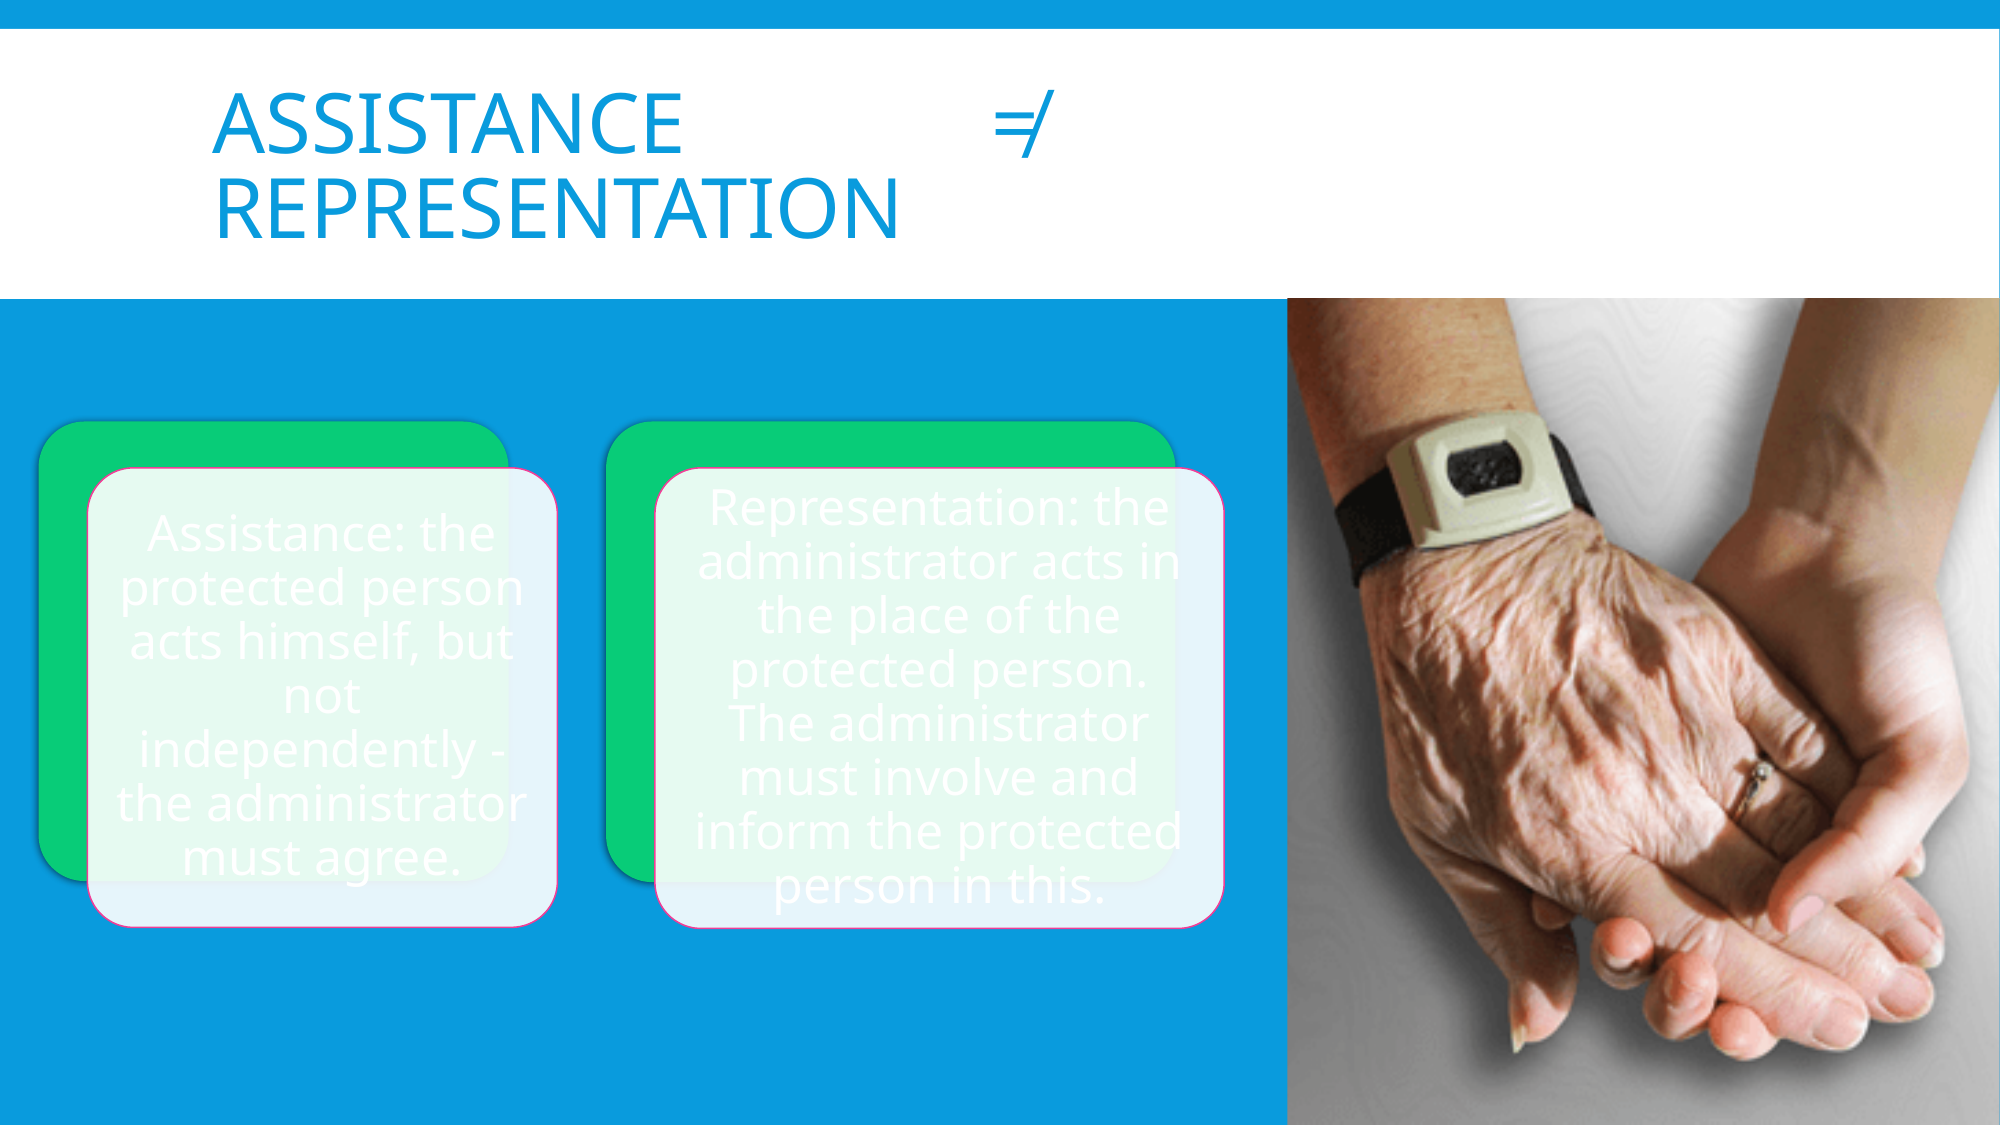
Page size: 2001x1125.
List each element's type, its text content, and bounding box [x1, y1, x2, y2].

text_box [38, 421, 1225, 929]
title ASSISTANCE ≠ REPRESENTATION [197, 46, 1803, 295]
picture [1288, 298, 2000, 1125]
